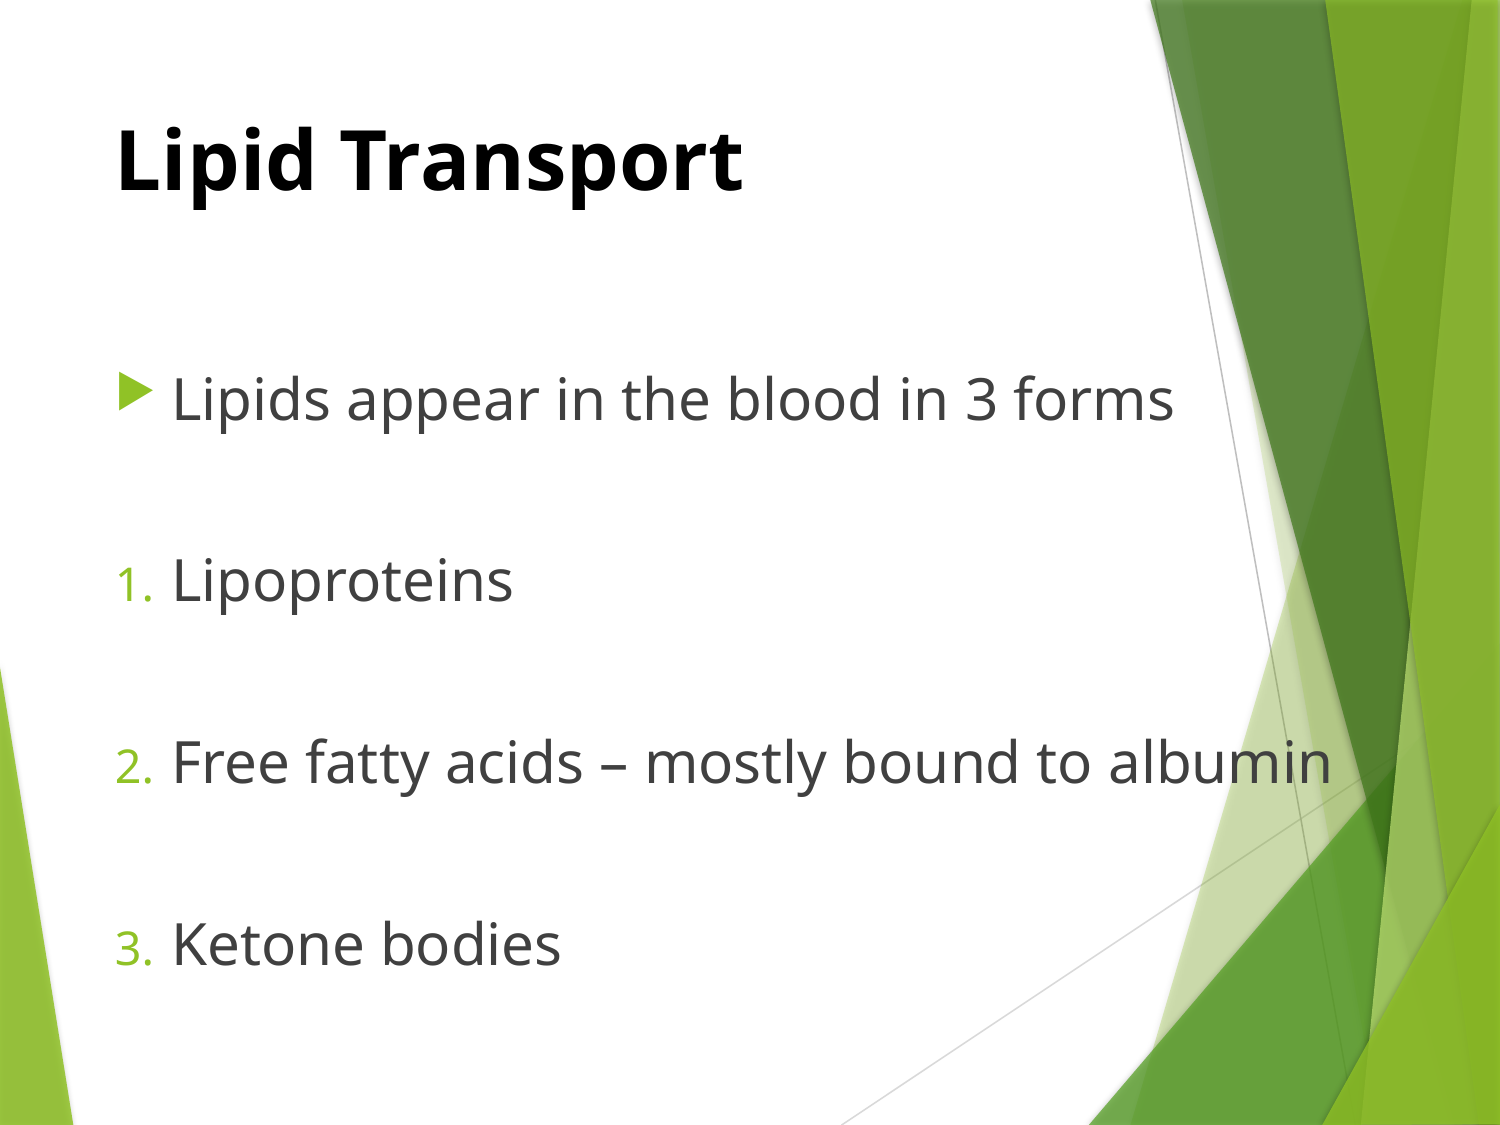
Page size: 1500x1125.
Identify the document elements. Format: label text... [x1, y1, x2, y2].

title Lipid Transport [99, 99, 1388, 317]
list Lipids appear in the blood in 3 forms Lipoproteins Free fatty acids – mostly bound to albumin Ketone bodies [99, 354, 1375, 992]
